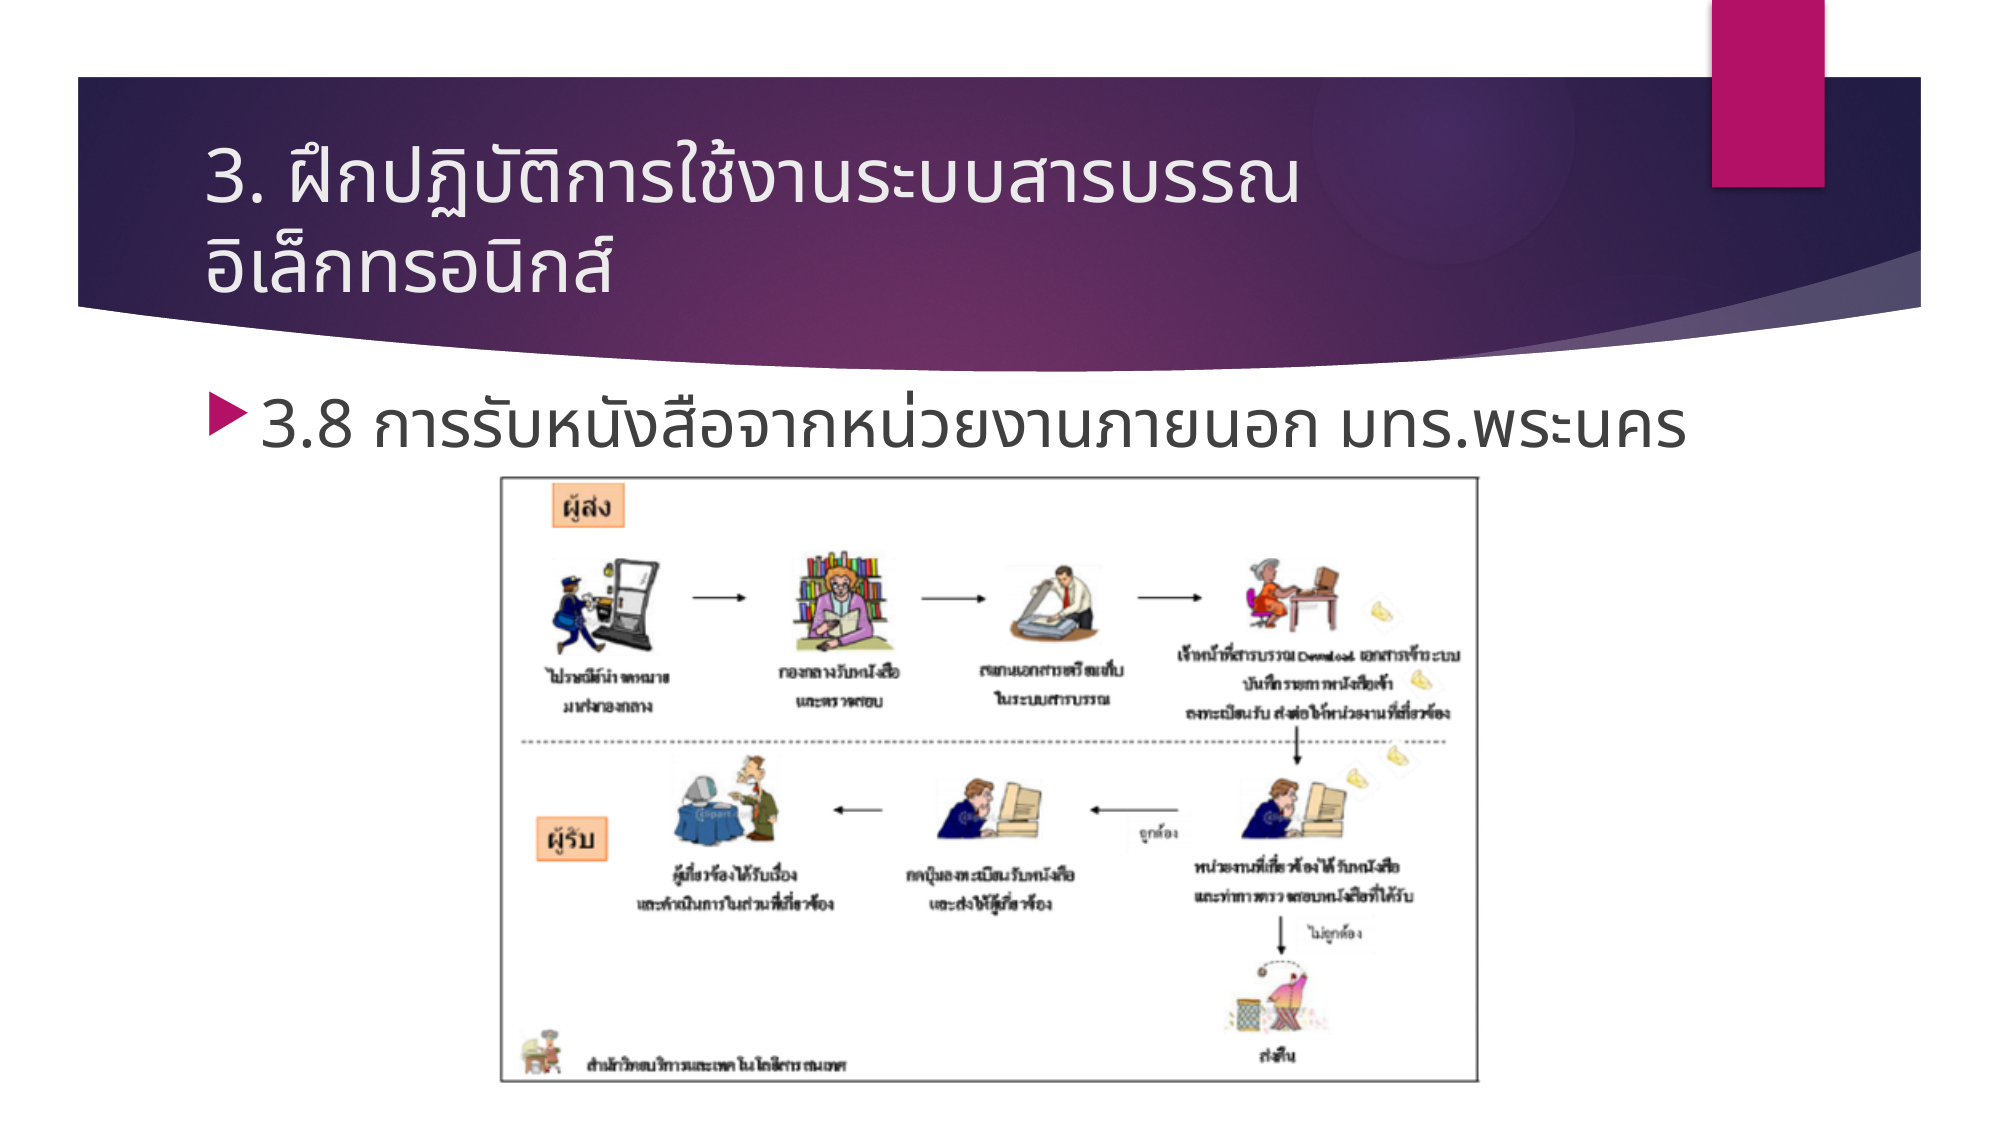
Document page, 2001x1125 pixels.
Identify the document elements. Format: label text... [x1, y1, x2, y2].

picture [489, 464, 1499, 1091]
title 3. ฝึกปฏิบัติการใช้งานระบบสารบรรณอิเล็กทรอนิกส์ [189, 159, 1627, 276]
list 3.8 การรับหนังสือจากหน่วยงานภายนอก มทร.พระนคร [189, 373, 1910, 450]
